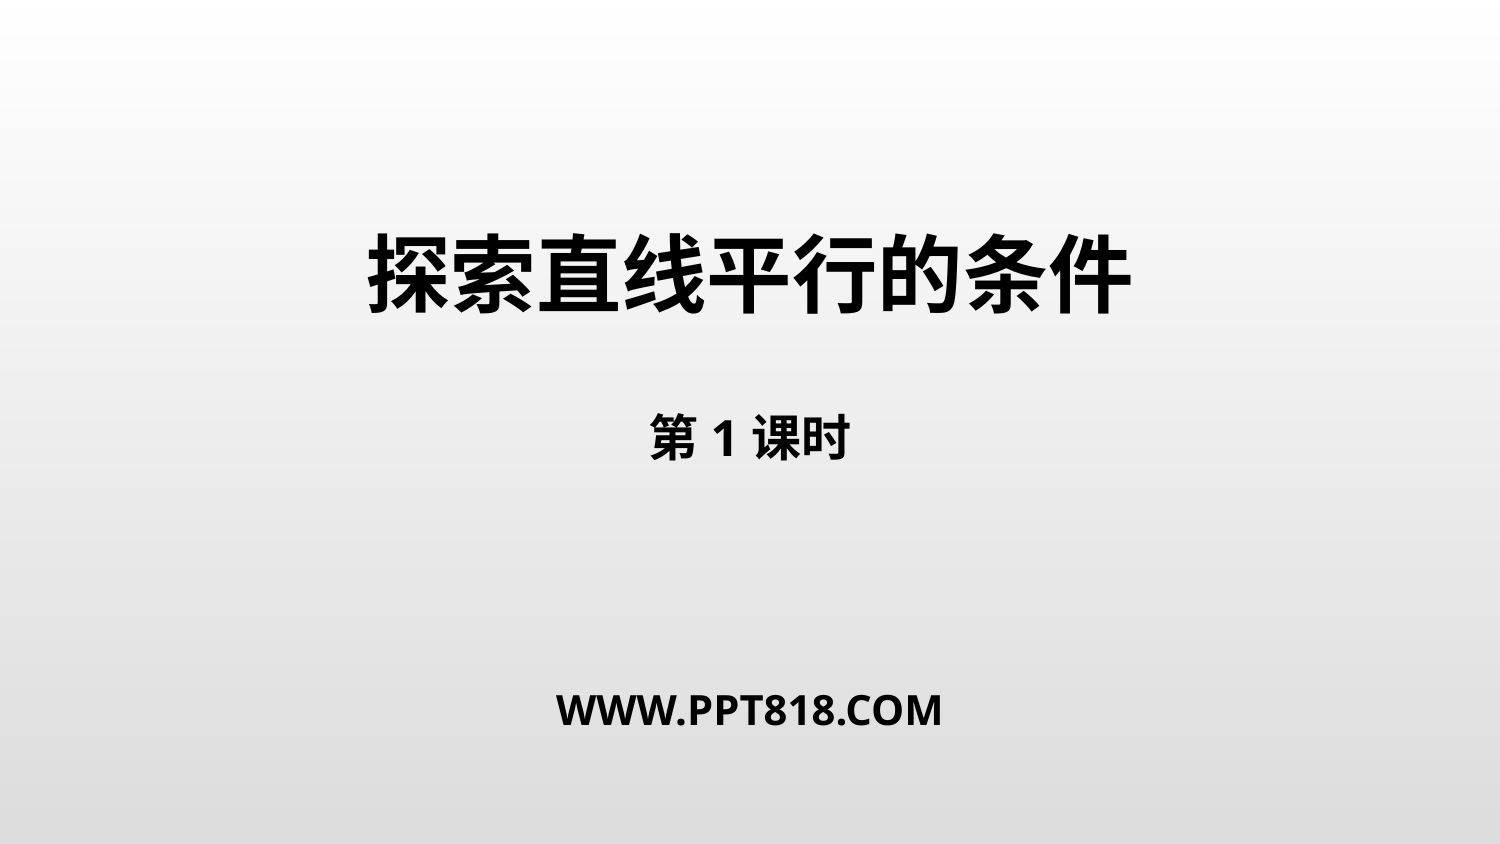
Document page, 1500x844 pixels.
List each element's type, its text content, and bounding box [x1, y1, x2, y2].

text_box WWW.PPT818.COM [0, 672, 1500, 739]
text_box 第1课时 [0, 400, 1500, 473]
text_box 探索直线平行的条件 [0, 215, 1500, 329]
